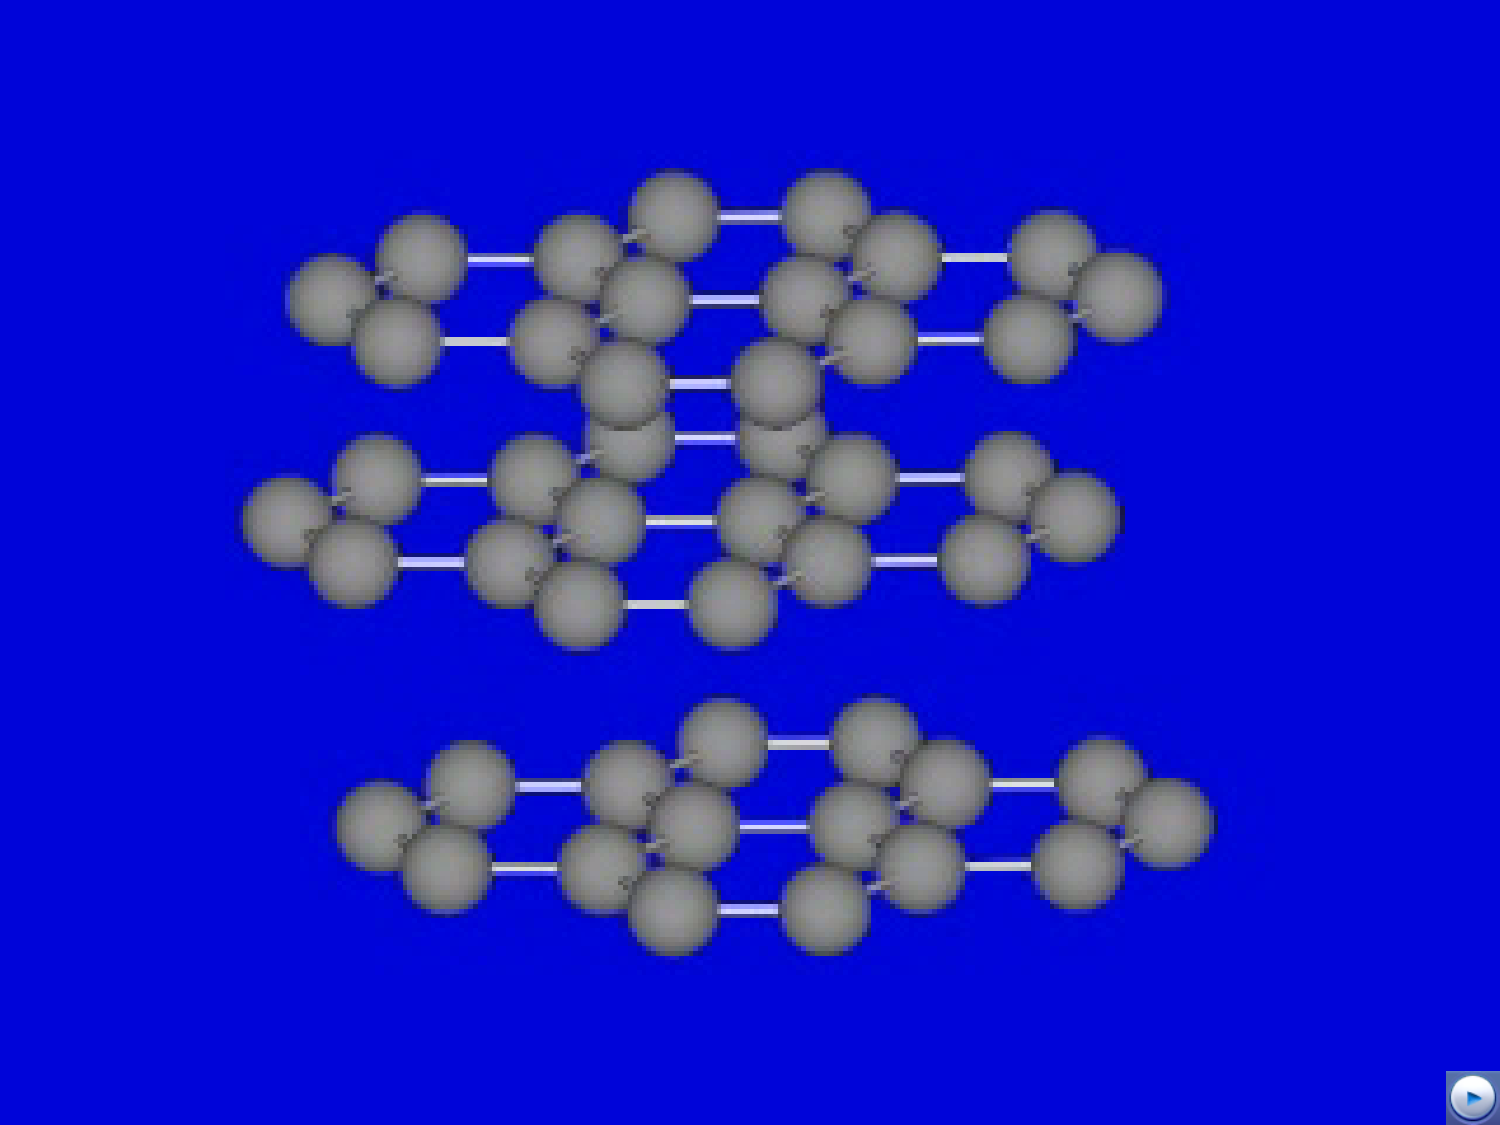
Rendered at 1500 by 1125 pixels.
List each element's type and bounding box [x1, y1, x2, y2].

text_box [0, 0, 1500, 1125]
picture [1446, 1071, 1500, 1125]
